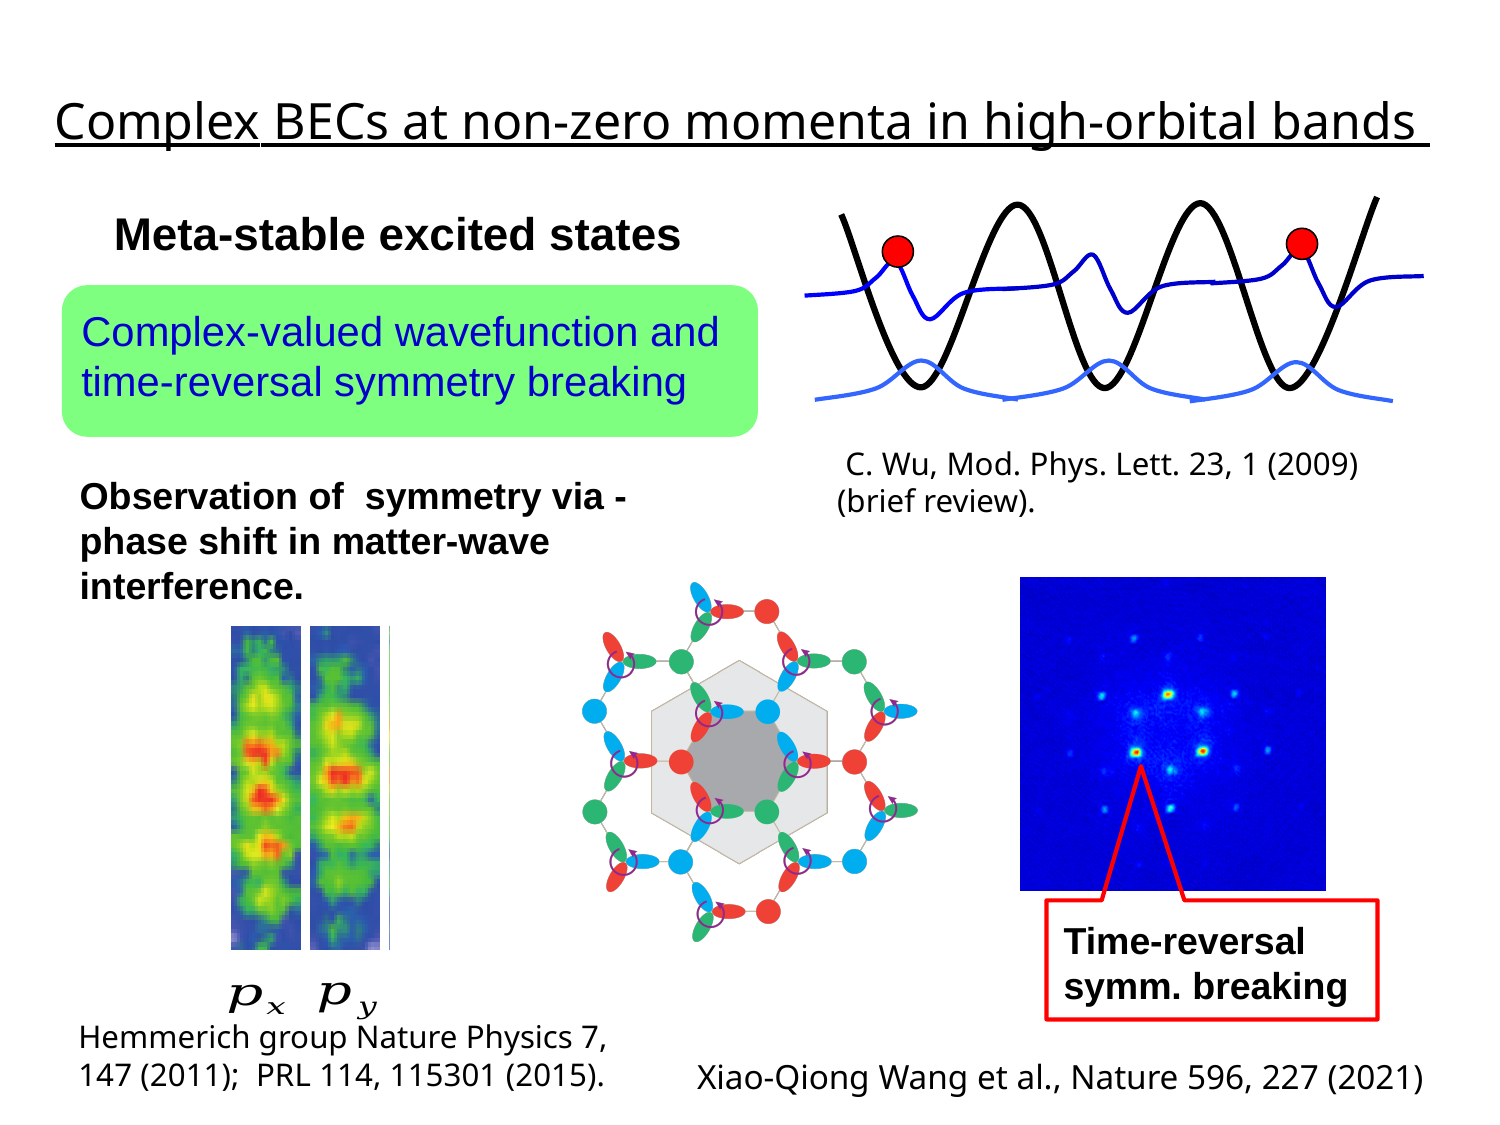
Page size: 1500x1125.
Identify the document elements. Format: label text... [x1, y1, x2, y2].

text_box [1046, 900, 1378, 1020]
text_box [804, 196, 1424, 402]
text_box Complex-valued wavefunction and time-reversal symmetry breaking [66, 297, 814, 413]
text_box Complex BECs at non-zero momenta in high-orbital bands [36, 50, 1448, 189]
picture [581, 582, 918, 942]
text_box [61, 285, 758, 437]
text_box Xiao-Qiong Wang et al., Nature 596, 227 (2021) [682, 1043, 1448, 1104]
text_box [222, 626, 390, 1021]
text_box Meta-stable excited states [99, 197, 793, 267]
text_box Hemmerich group Nature Physics 7, 147 (2011); PRL 114, 115301 (2015). [63, 1010, 662, 1100]
text_box C. Wu, Mod. Phys. Lett. 23, 1 (2009) (brief review). [822, 436, 1424, 527]
picture [1020, 577, 1326, 891]
